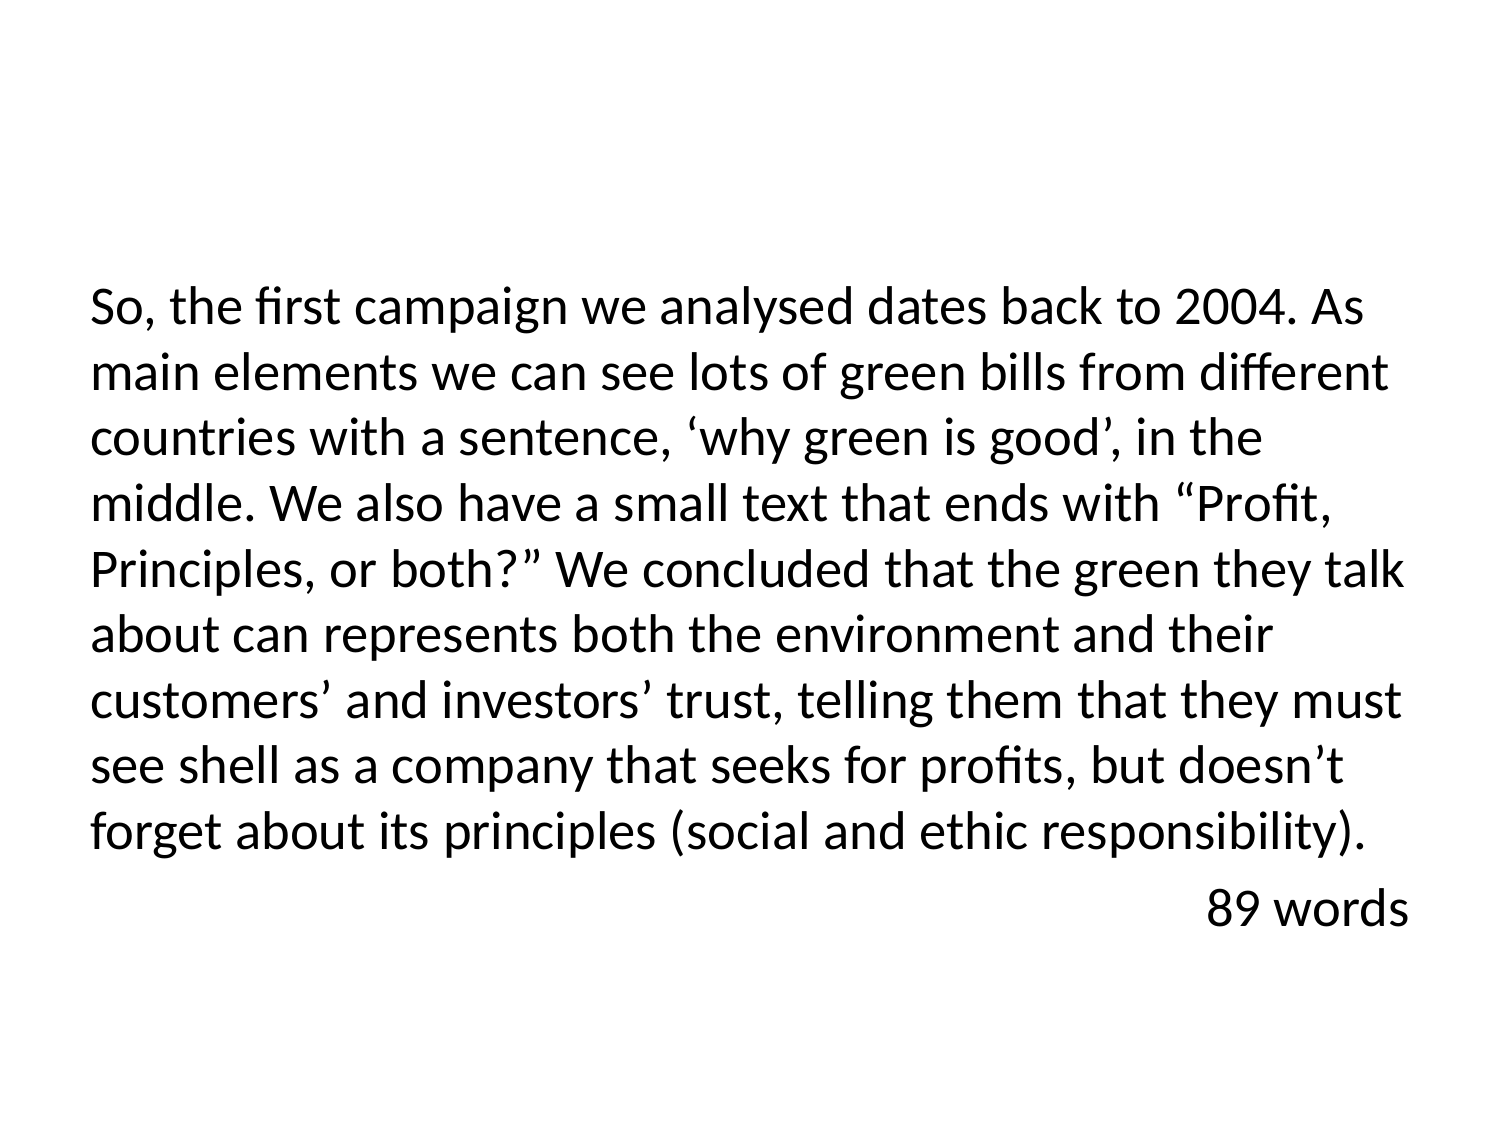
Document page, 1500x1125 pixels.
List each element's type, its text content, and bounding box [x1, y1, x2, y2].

list So, the first campaign we analysed dates back to 2004. As main elements we can see lots of green bills from different countries with a sentence, ‘why green is good’, in the middle. We also have a small text that ends with “Profit, Principles, or both?” We concluded that the green they talk about can represents both the environment and their customers’ and investors’ trust, telling them that they must see shell as a company that seeks for profits, but doesn’t forget about its principles (social and ethic responsibility). 89 words [75, 262, 1425, 1005]
